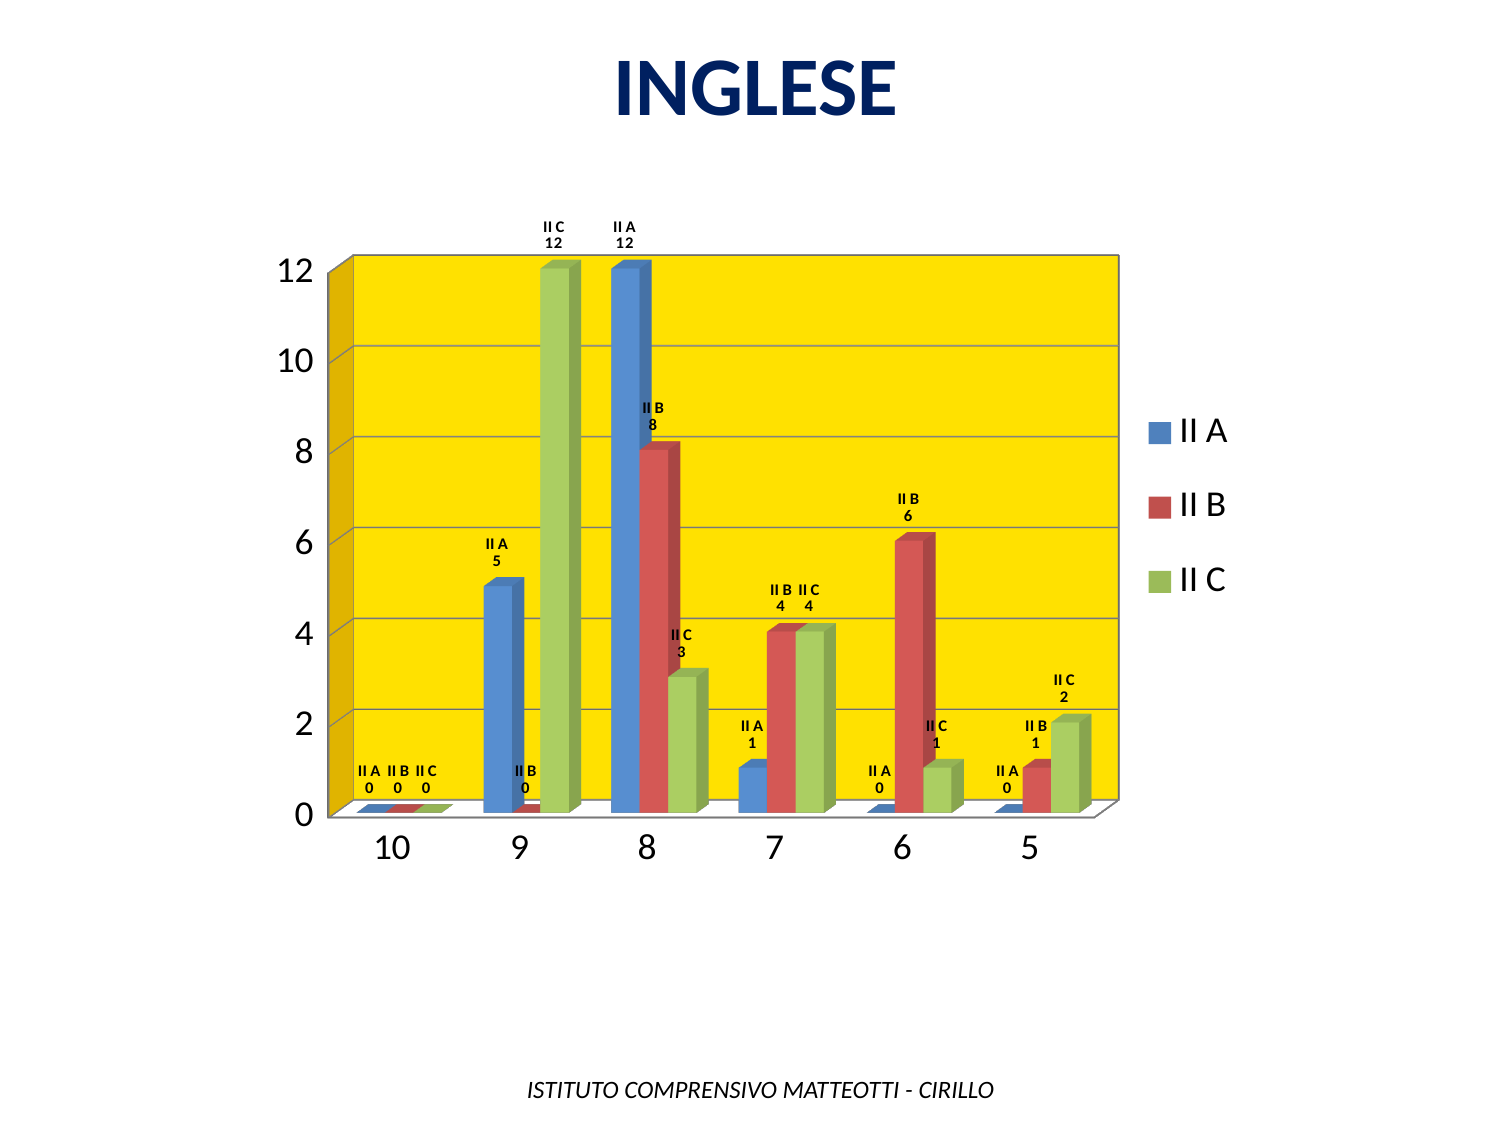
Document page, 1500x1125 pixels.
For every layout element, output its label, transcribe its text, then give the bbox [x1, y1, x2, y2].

chart [255, 219, 1257, 887]
text_box inglese [206, 24, 1306, 140]
text_box ISTITUTO COMPRENSIVO MATTEOTTI - CIRILLO [506, 1066, 1016, 1112]
